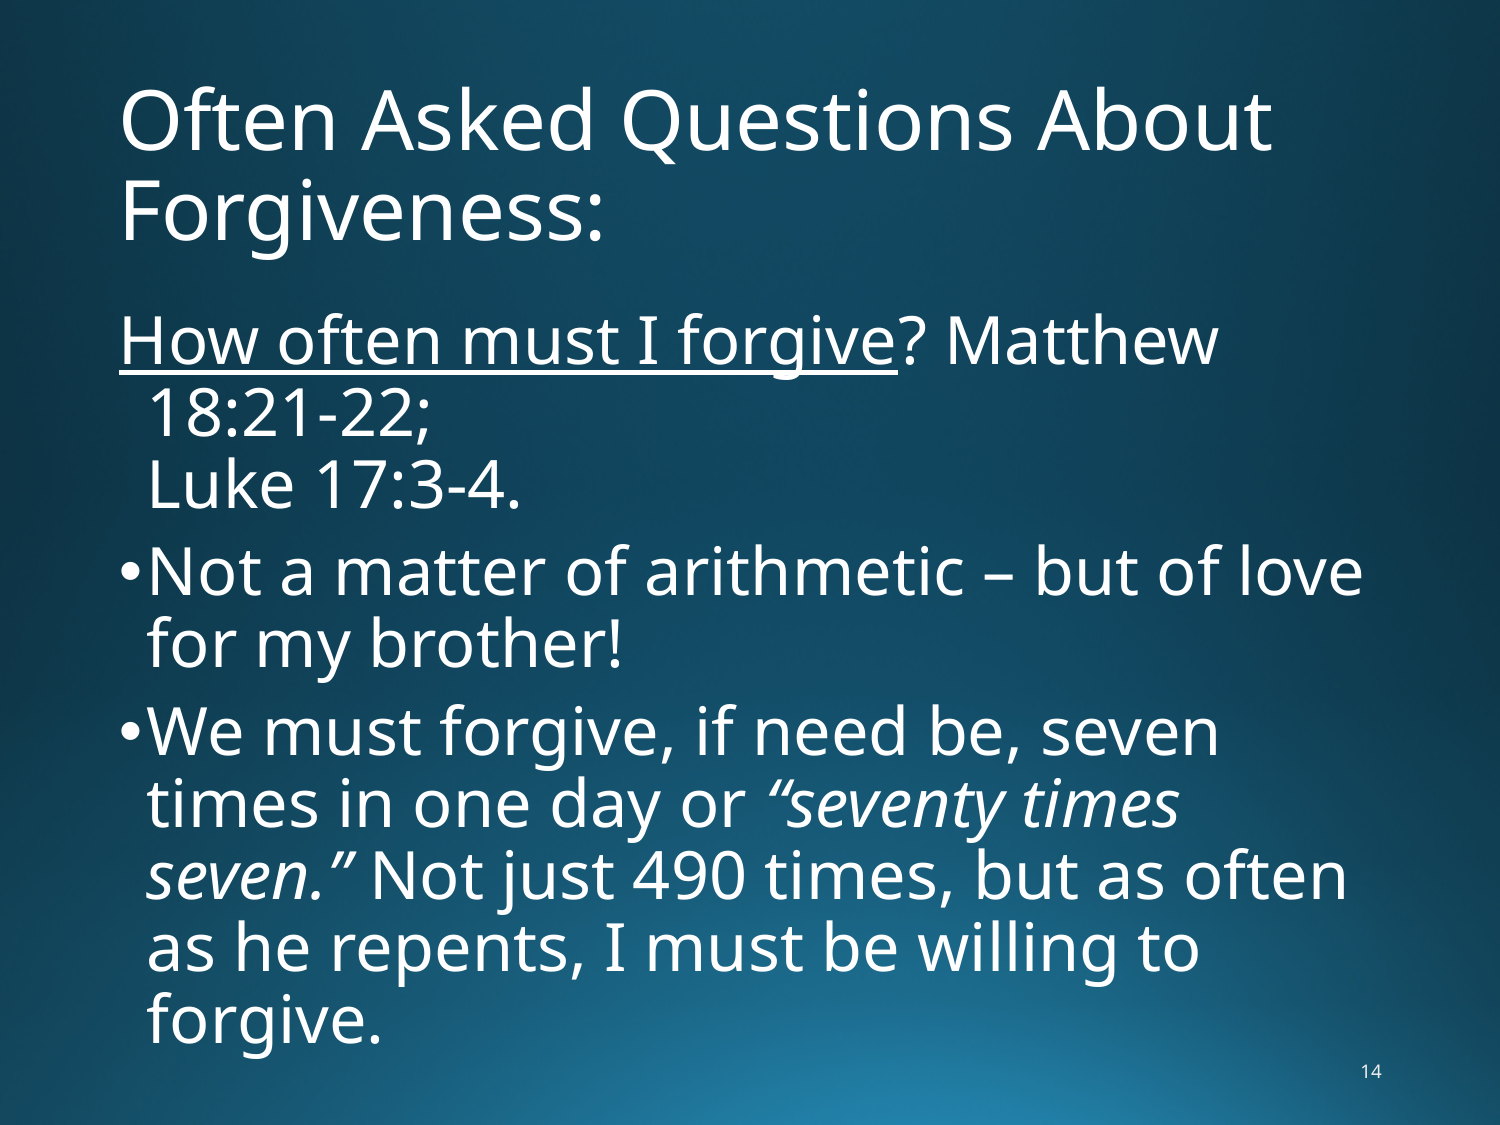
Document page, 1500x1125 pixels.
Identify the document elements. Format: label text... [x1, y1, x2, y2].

slide_number 14 [1059, 1042, 1397, 1103]
list How often must I forgive? Matthew 18:21-22; Luke 17:3-4. Not a matter of arithmetic – but of love for my brother! We must forgive, if need be, seven times in one day or “seventy times seven.” Not just 490 times, but as often as he repents, I must be willing to forgive. [103, 299, 1398, 1066]
picture [0, 0, 1500, 1125]
title Often Asked Questions About Forgiveness: [103, 67, 1397, 271]
